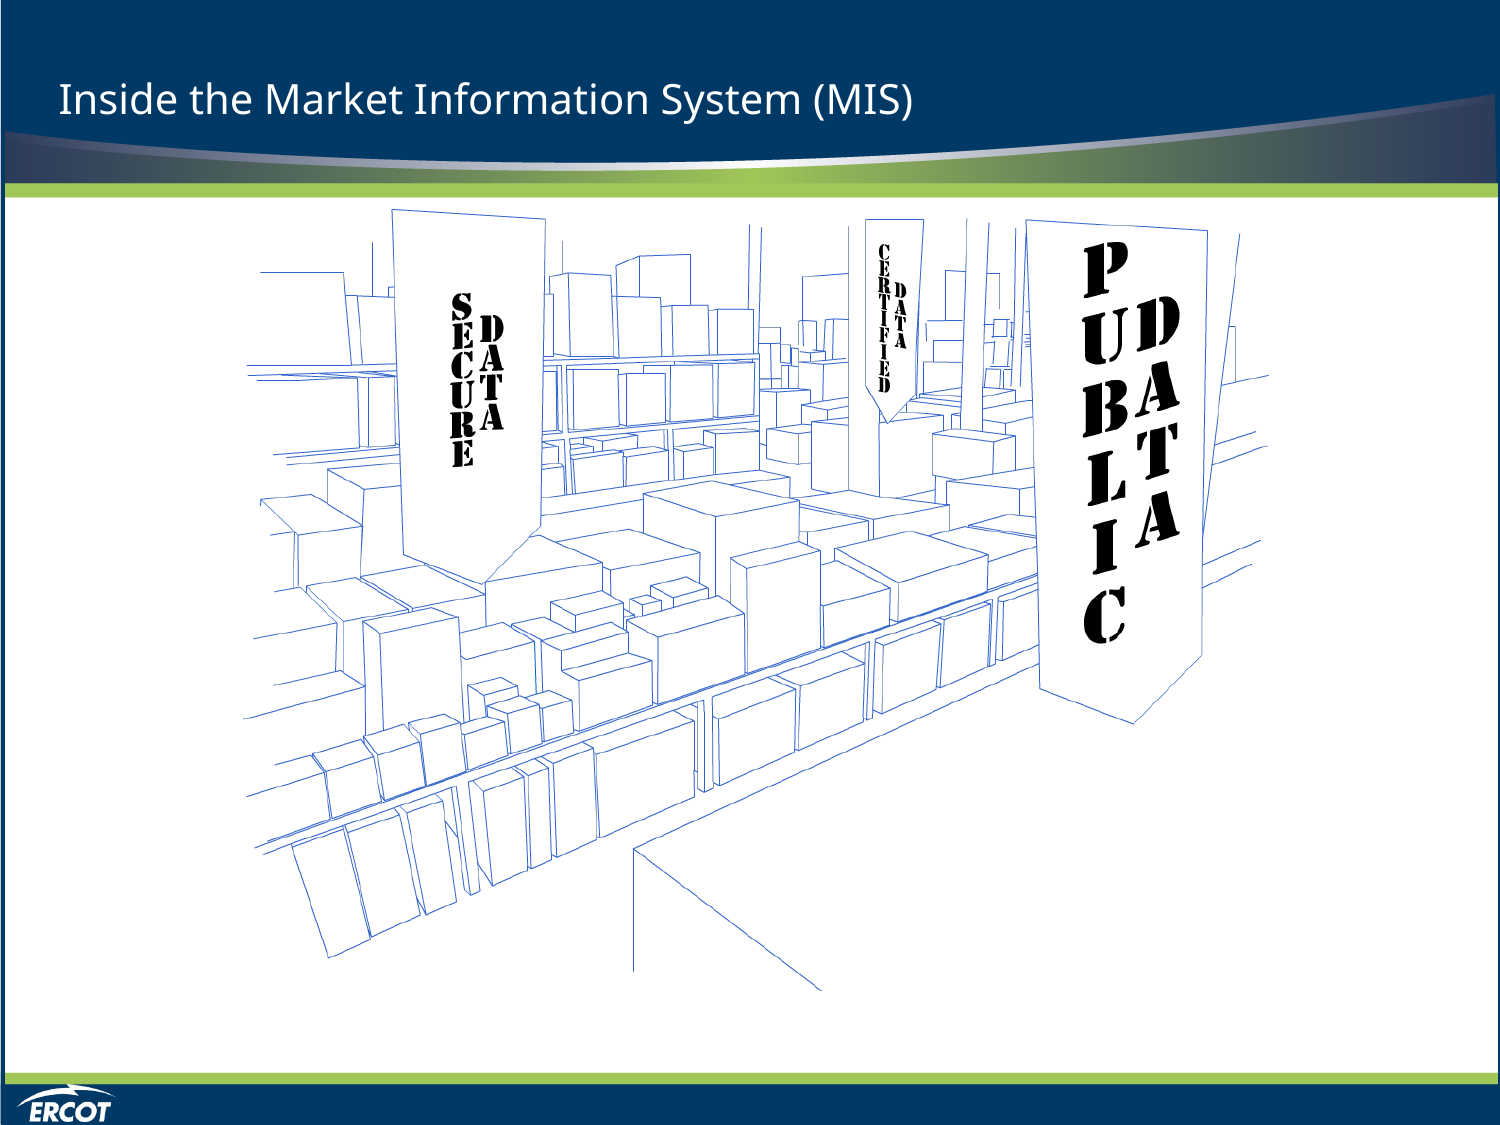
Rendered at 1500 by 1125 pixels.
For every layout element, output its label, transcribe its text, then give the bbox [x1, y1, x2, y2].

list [243, 209, 1269, 991]
title Inside the Market Information System (MIS) [43, 52, 1463, 143]
picture [0, 0, 1500, 1125]
